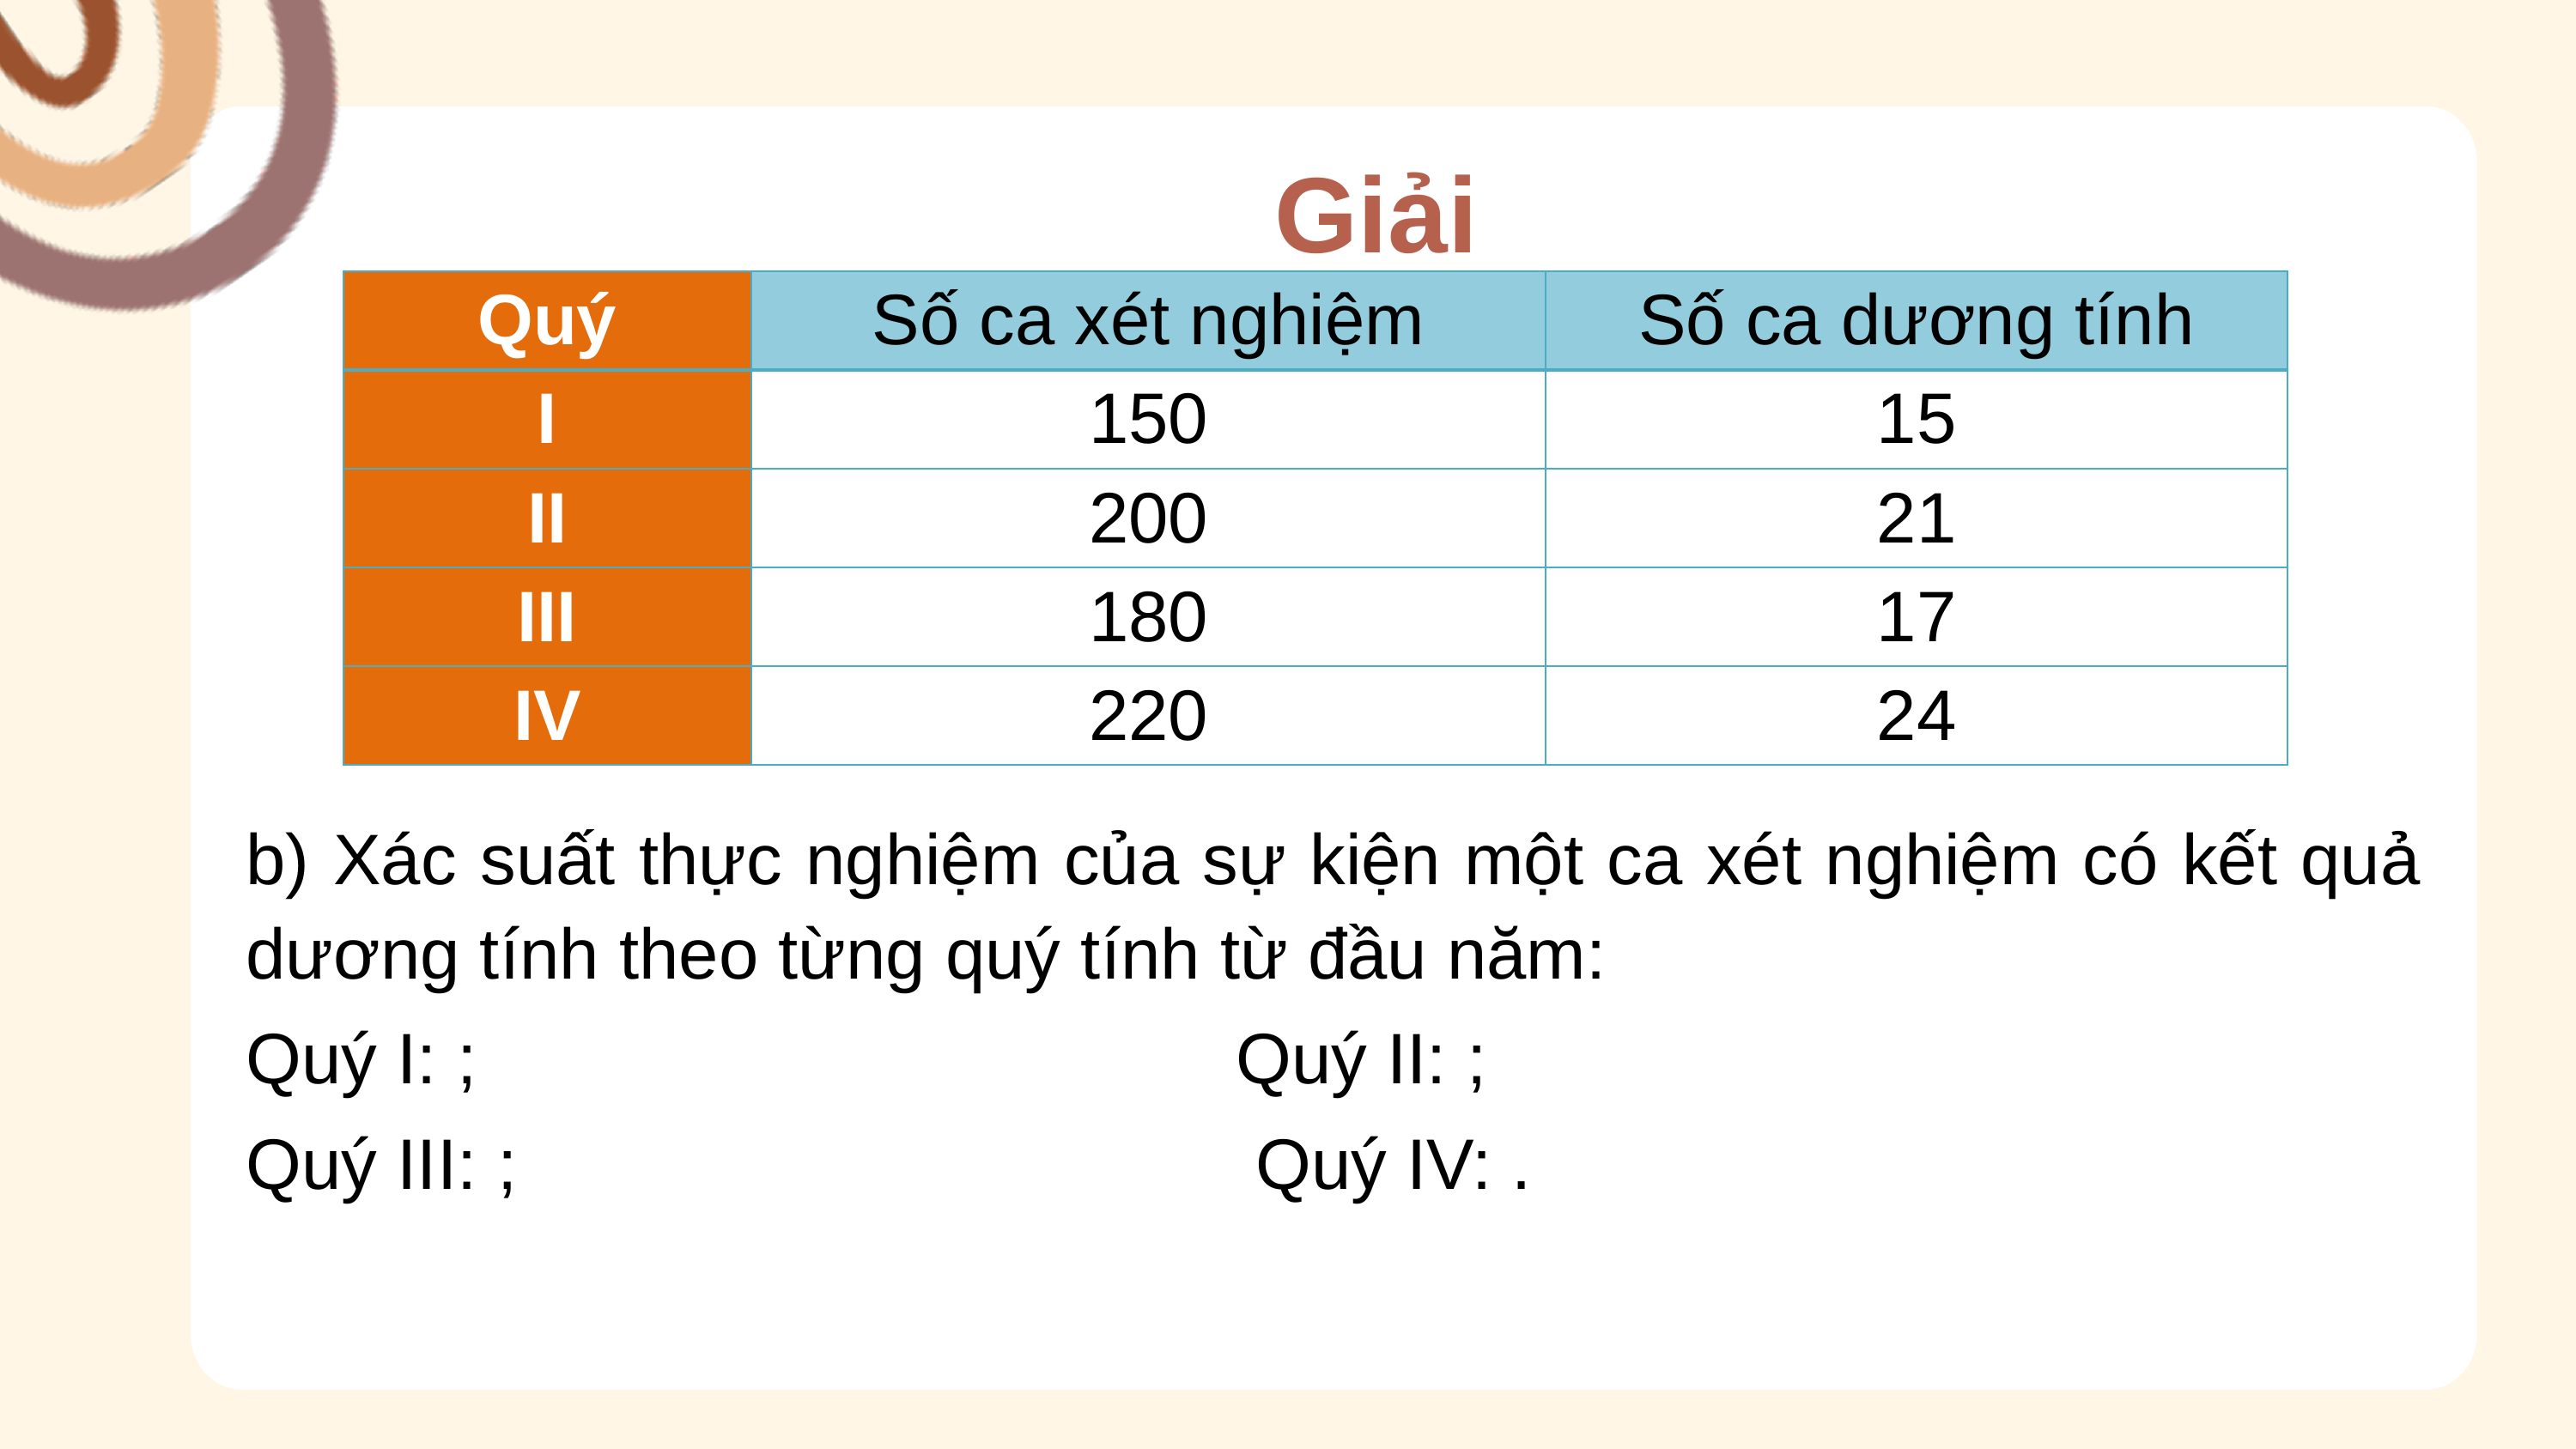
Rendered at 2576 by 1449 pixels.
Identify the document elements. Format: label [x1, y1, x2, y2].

picture [0, 0, 447, 429]
text_box [190, 106, 2477, 1390]
